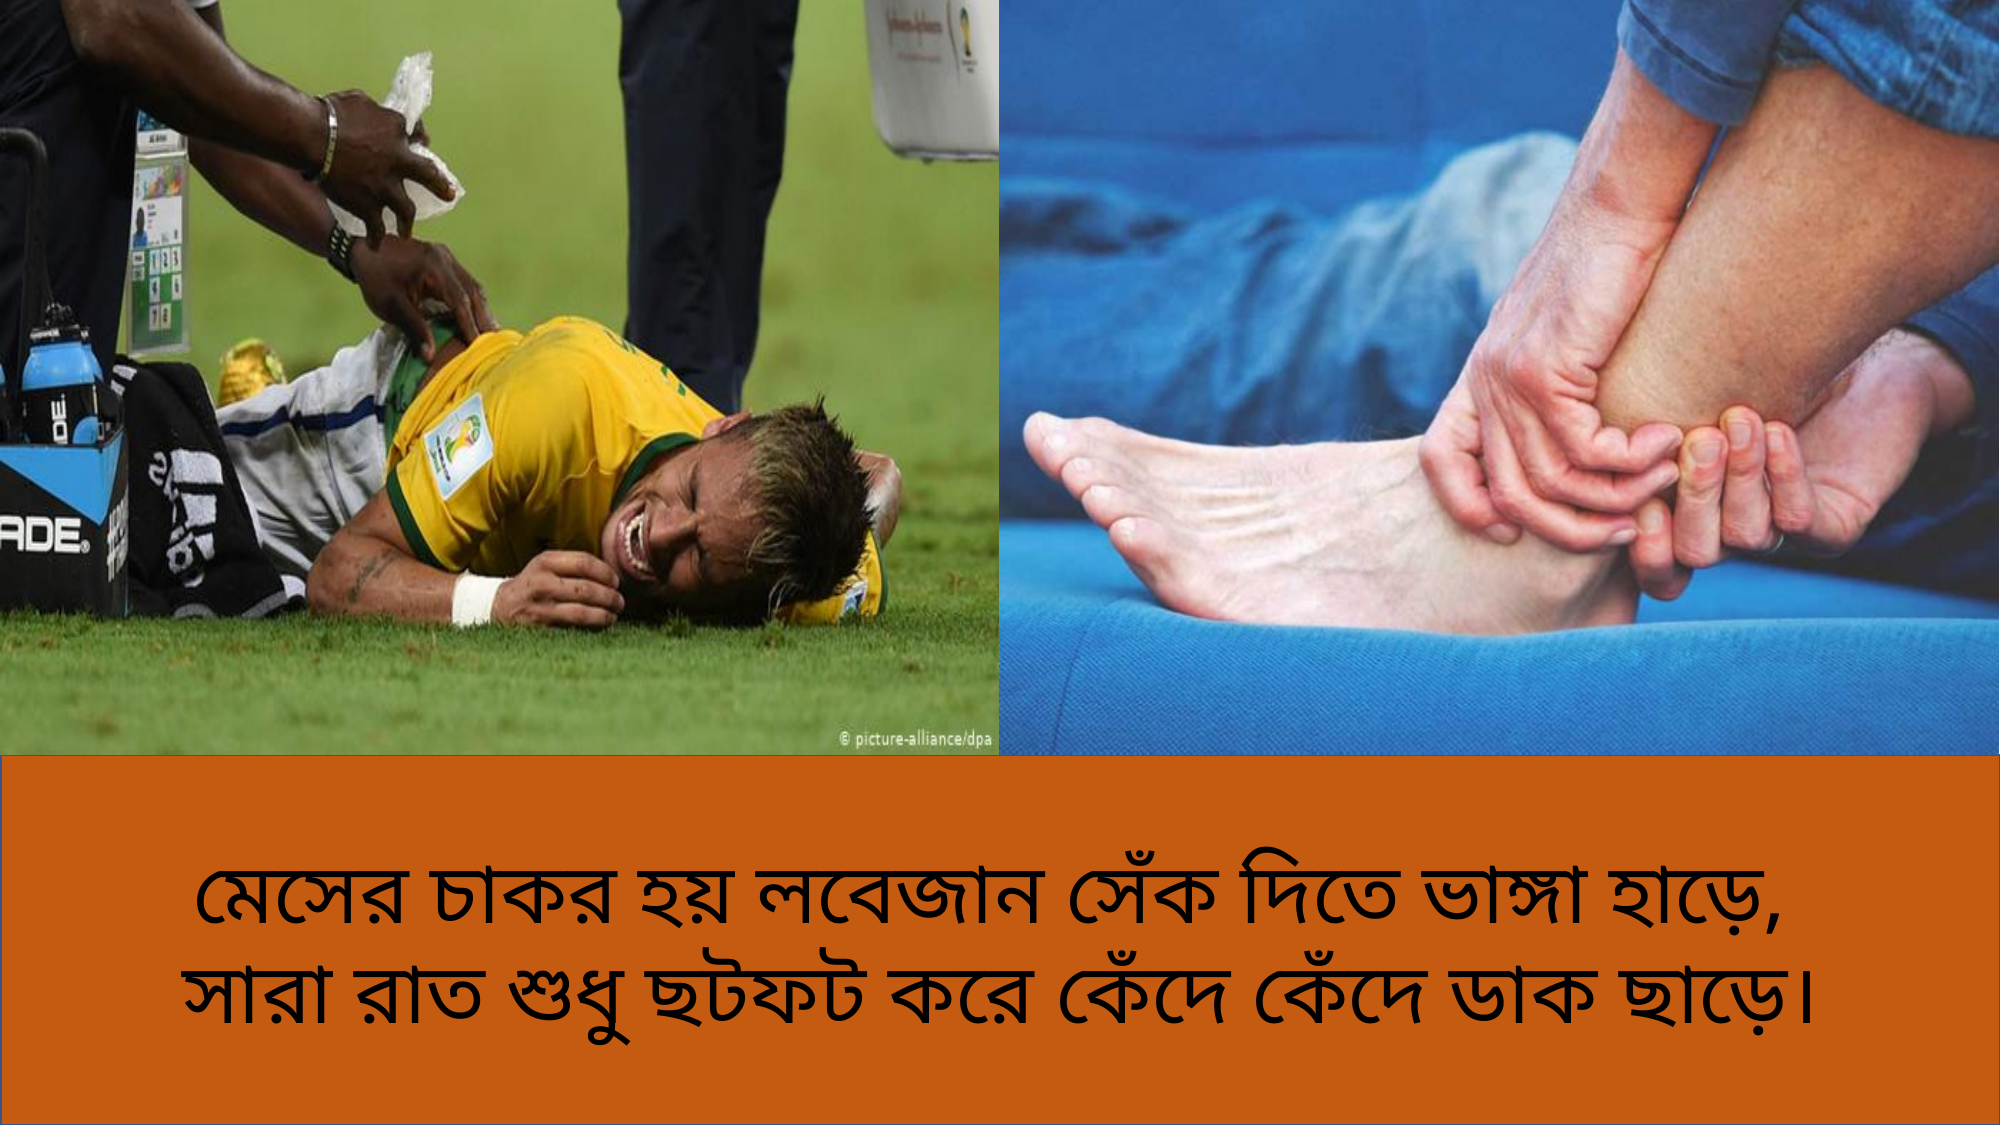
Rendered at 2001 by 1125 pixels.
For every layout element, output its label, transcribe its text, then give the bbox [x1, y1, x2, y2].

picture [0, 0, 1999, 755]
text_box মেসের চাকর হয় লবেজান সেঁক দিতে ভাঙ্গা হাড়ে, সারা রাত শুধু ছটফট করে কেঁদে কেঁদে ডাক ছাড়ে। [0, 754, 2000, 1125]
